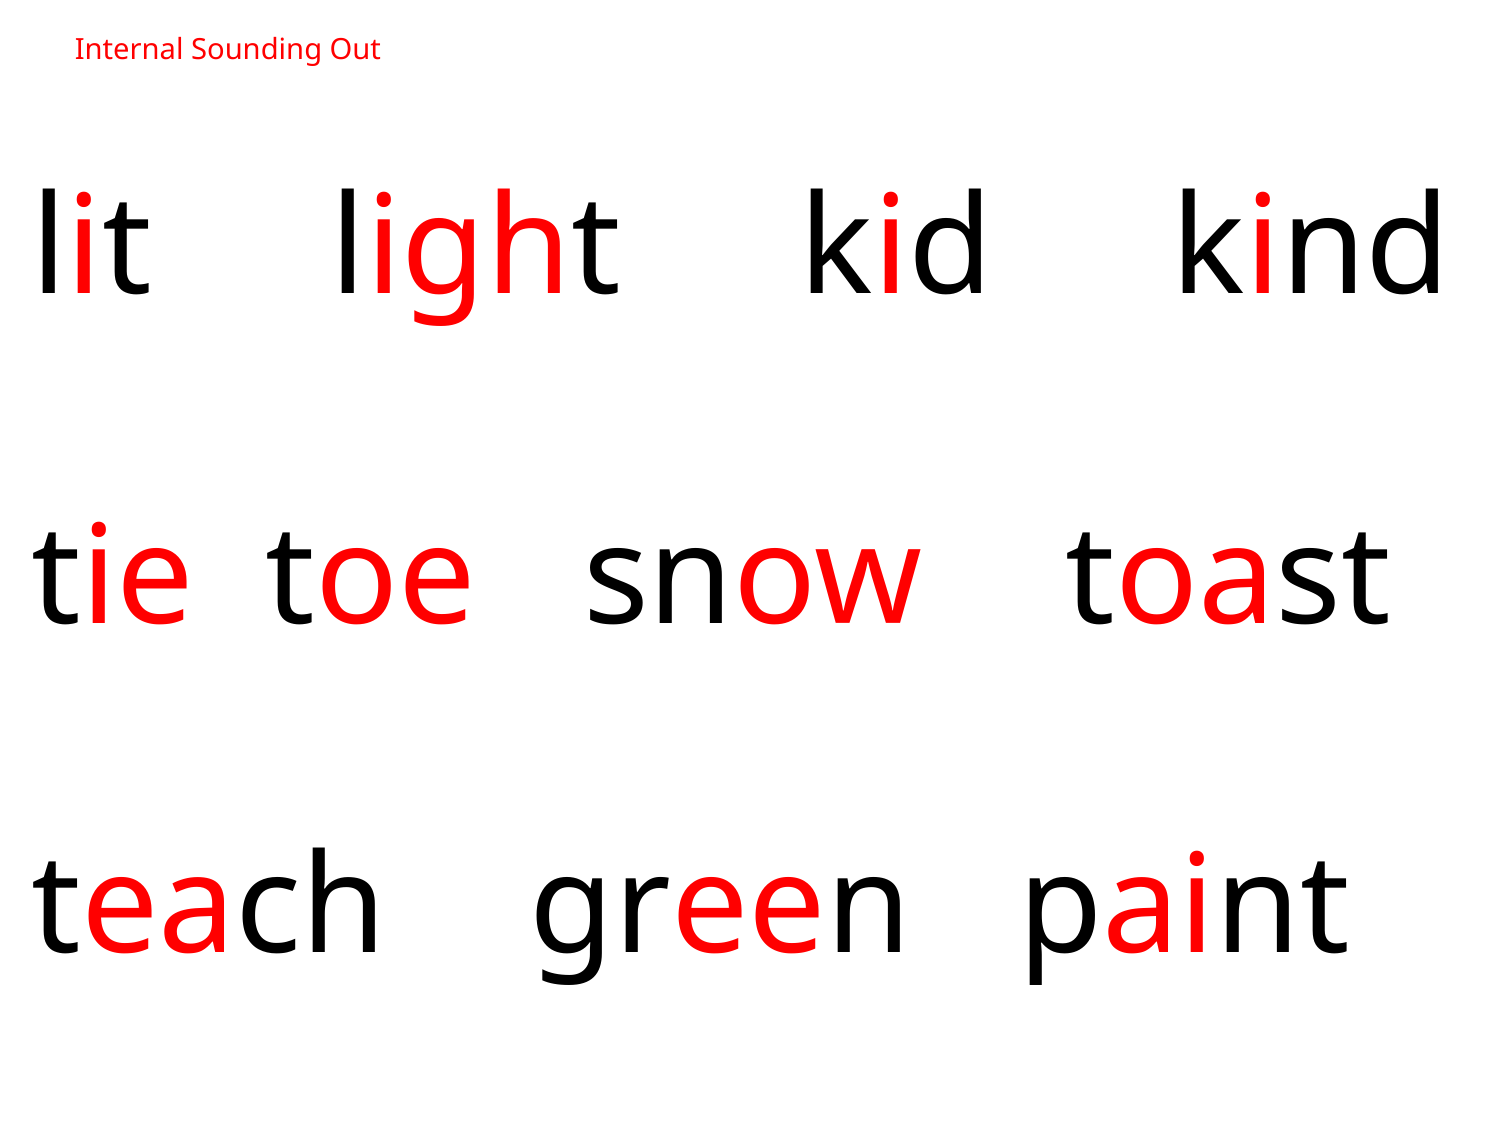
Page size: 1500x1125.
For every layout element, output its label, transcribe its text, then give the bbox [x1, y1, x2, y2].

text_box lit light kid kind tie toe snow toast teach green paint [16, 148, 1474, 988]
text_box Internal Sounding Out [59, 23, 522, 73]
